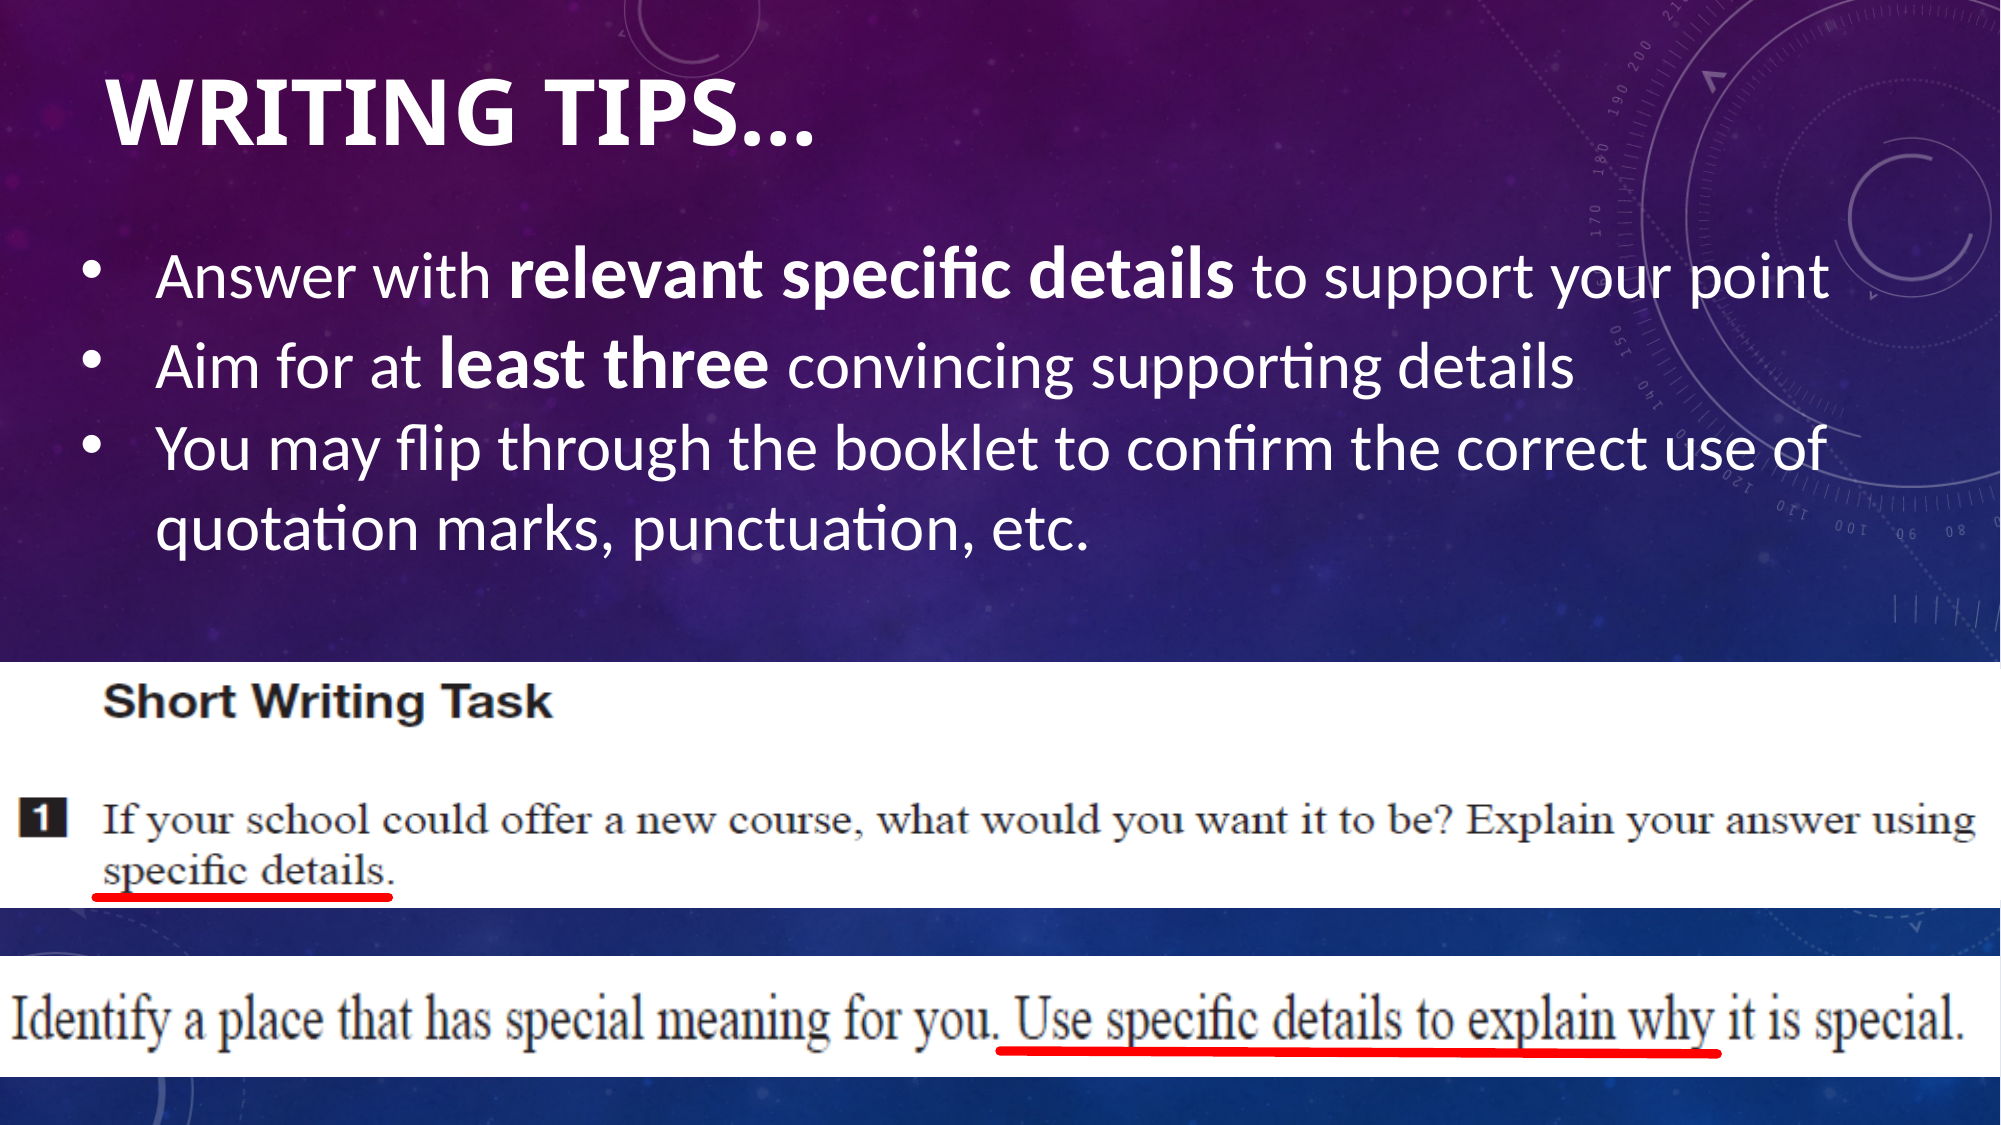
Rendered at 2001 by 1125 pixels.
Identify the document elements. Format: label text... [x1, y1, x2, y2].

title Writing Tips… [90, 49, 1753, 136]
picture [0, 0, 2001, 1125]
text_box Answer with relevant specific details to support your point Aim for at least three convincing supporting details You may flip through the booklet to confirm the correct use of quotation marks, punctuation, etc. [65, 136, 1973, 571]
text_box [999, 1050, 1718, 1055]
